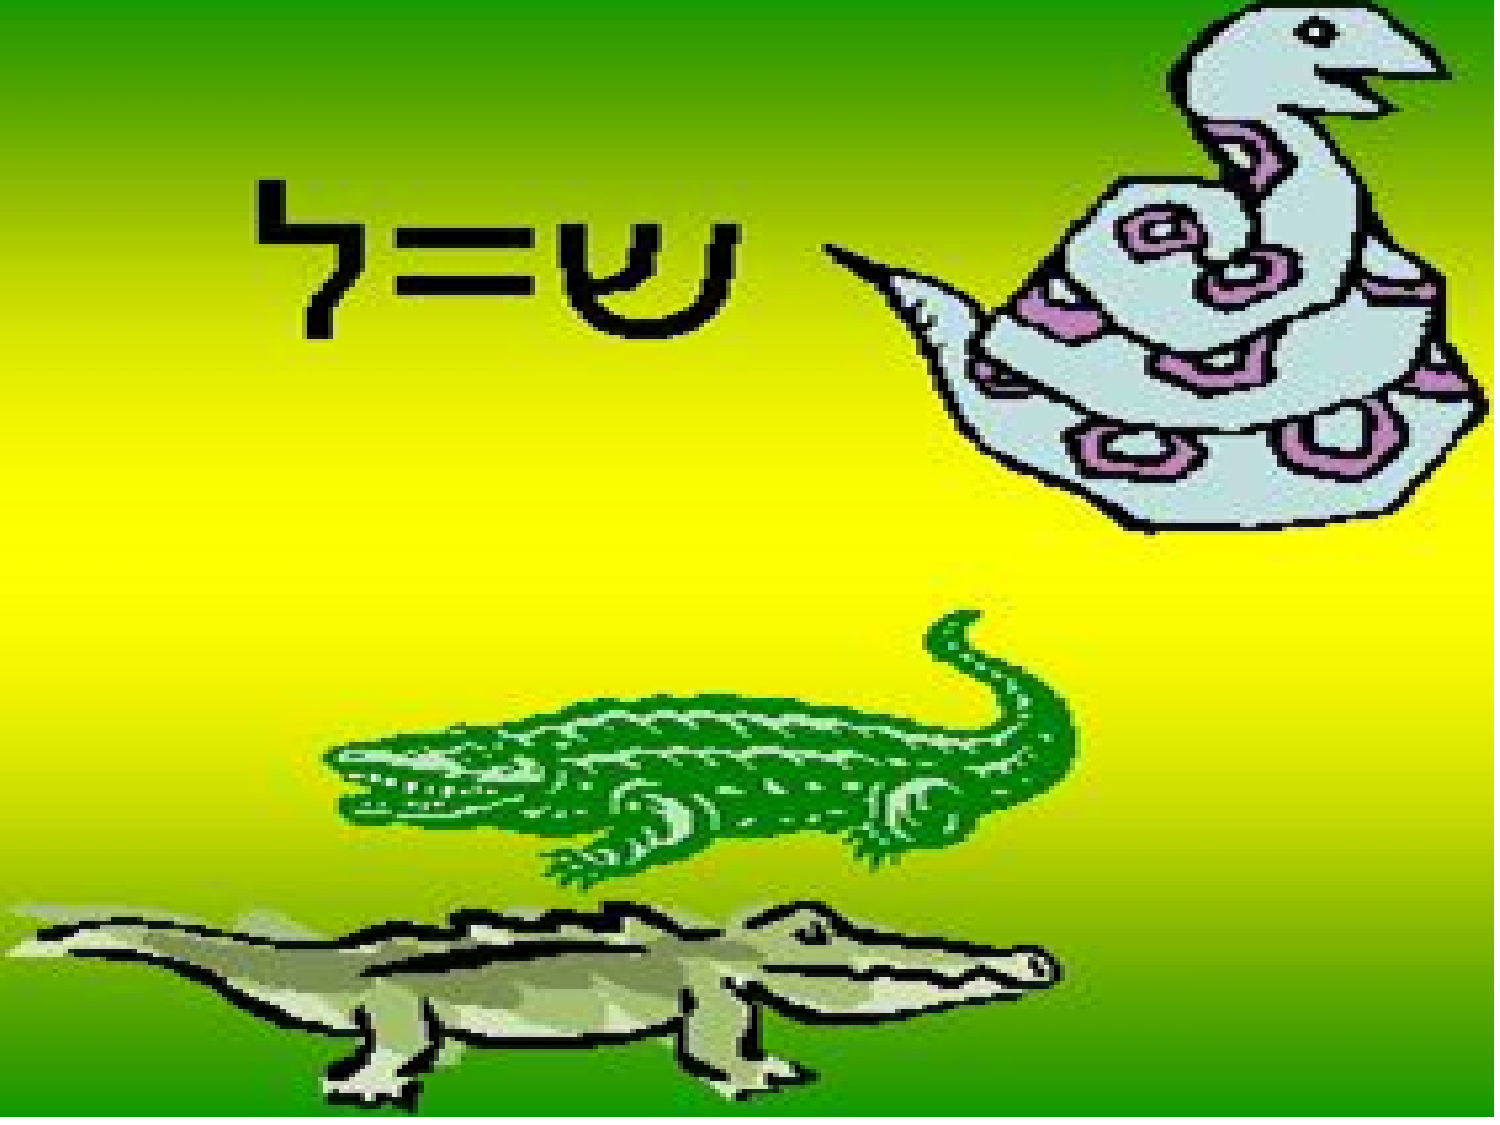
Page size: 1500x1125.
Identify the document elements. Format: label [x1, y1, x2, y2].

list [0, 0, 1500, 1125]
